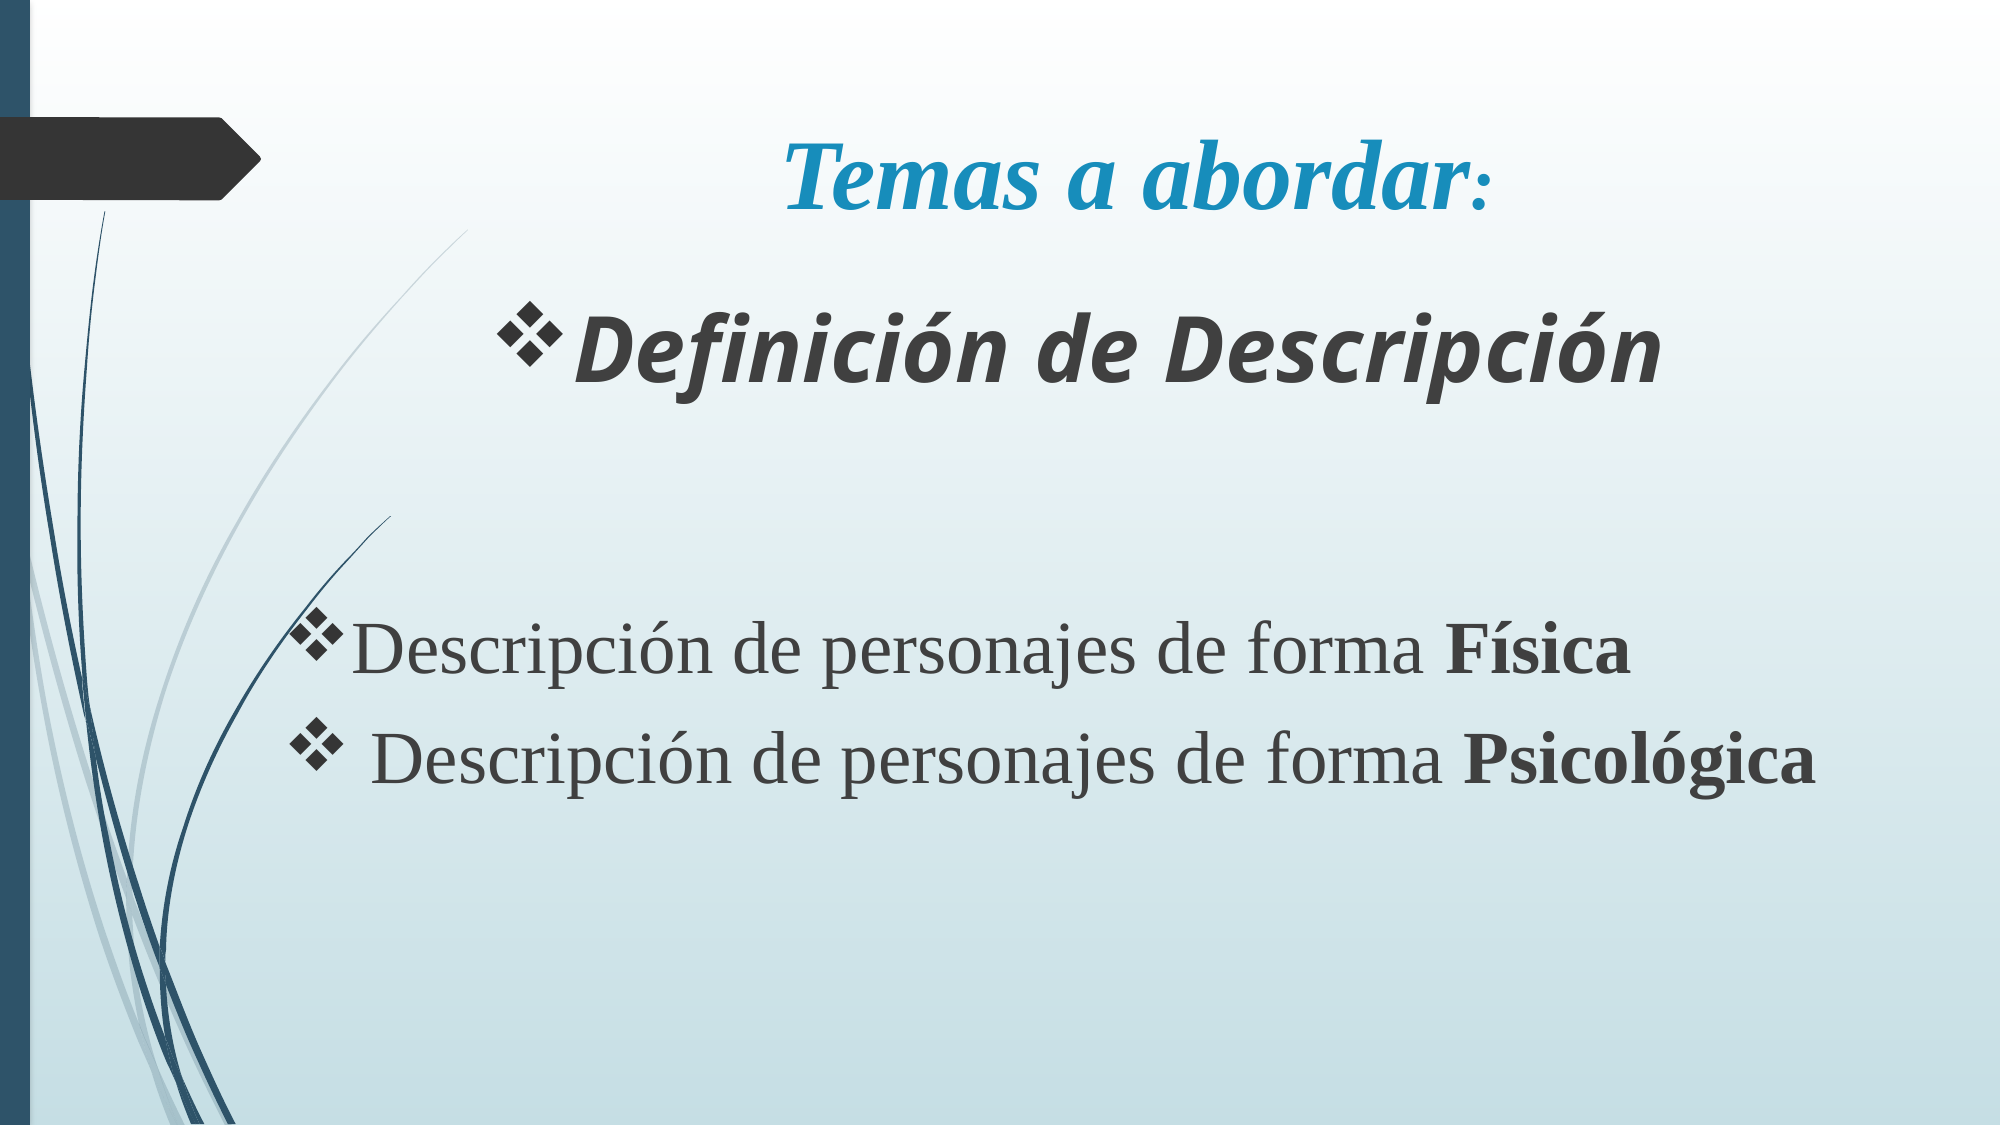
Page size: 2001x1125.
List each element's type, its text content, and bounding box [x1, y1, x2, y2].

list Definición de Descripción Descripción de personajes de forma Física Descripción de personajes de forma Psicológica [268, 283, 1888, 970]
title Temas a abordar: [425, 102, 1888, 283]
